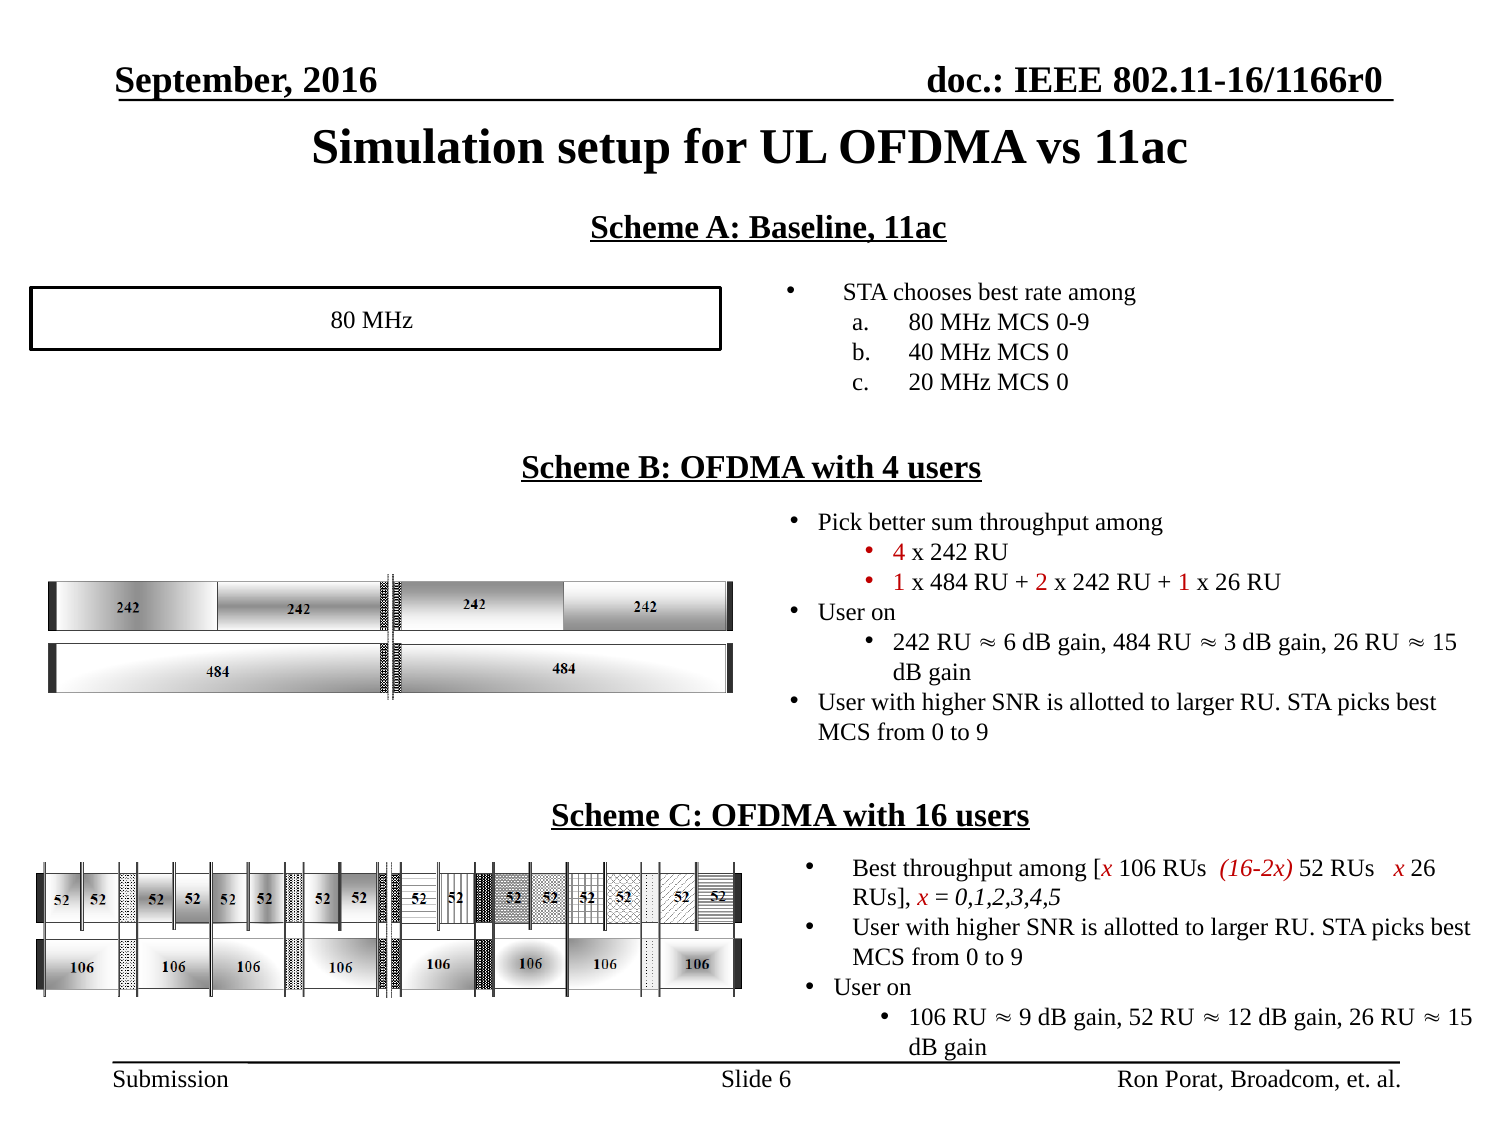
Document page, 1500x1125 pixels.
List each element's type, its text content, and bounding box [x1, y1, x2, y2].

picture [23, 862, 752, 998]
text_box Scheme C: OFDMA with 16 users [471, 785, 1110, 841]
footer Ron Porat, Broadcom, et. al. [1113, 1068, 1402, 1093]
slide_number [114, 54, 381, 101]
text_box 80 MHz [271, 295, 472, 341]
text_box Scheme A: Baseline, 11ac [450, 197, 1088, 253]
text_box Best throughput among [x 106 RUs (16-2x) 52 RUs x 26 RUs], x = 0,1,2,3,4,5 User with higher SNR is allotted to larger RU. STA picks best MCS from 0 to 9 User on 106 RU  9 dB gain, 52 RU  12 dB gain, 26 RU  15 dB gain [790, 843, 1488, 1068]
slide_number Slide 6 [712, 1061, 800, 1093]
picture [35, 574, 740, 700]
title Simulation setup for UL OFDMA vs 11ac [112, 112, 1388, 176]
text_box [31, 287, 721, 350]
text_box Pick better sum throughput among 4 x 242 RU 1 x 484 RU + 2 x 242 RU + 1 x 26 RU User on 242 RU  6 dB gain, 484 RU  3 dB gain, 26 RU  15 dB gain User with higher SNR is allotted to larger RU. STA picks best MCS from 0 to 9 [774, 498, 1500, 783]
text_box STA chooses best rate among 80 MHz MCS 0-9 40 MHz MCS 0 20 MHz MCS 0 [771, 267, 1500, 403]
text_box Scheme B: OFDMA with 4 users [432, 437, 1071, 493]
